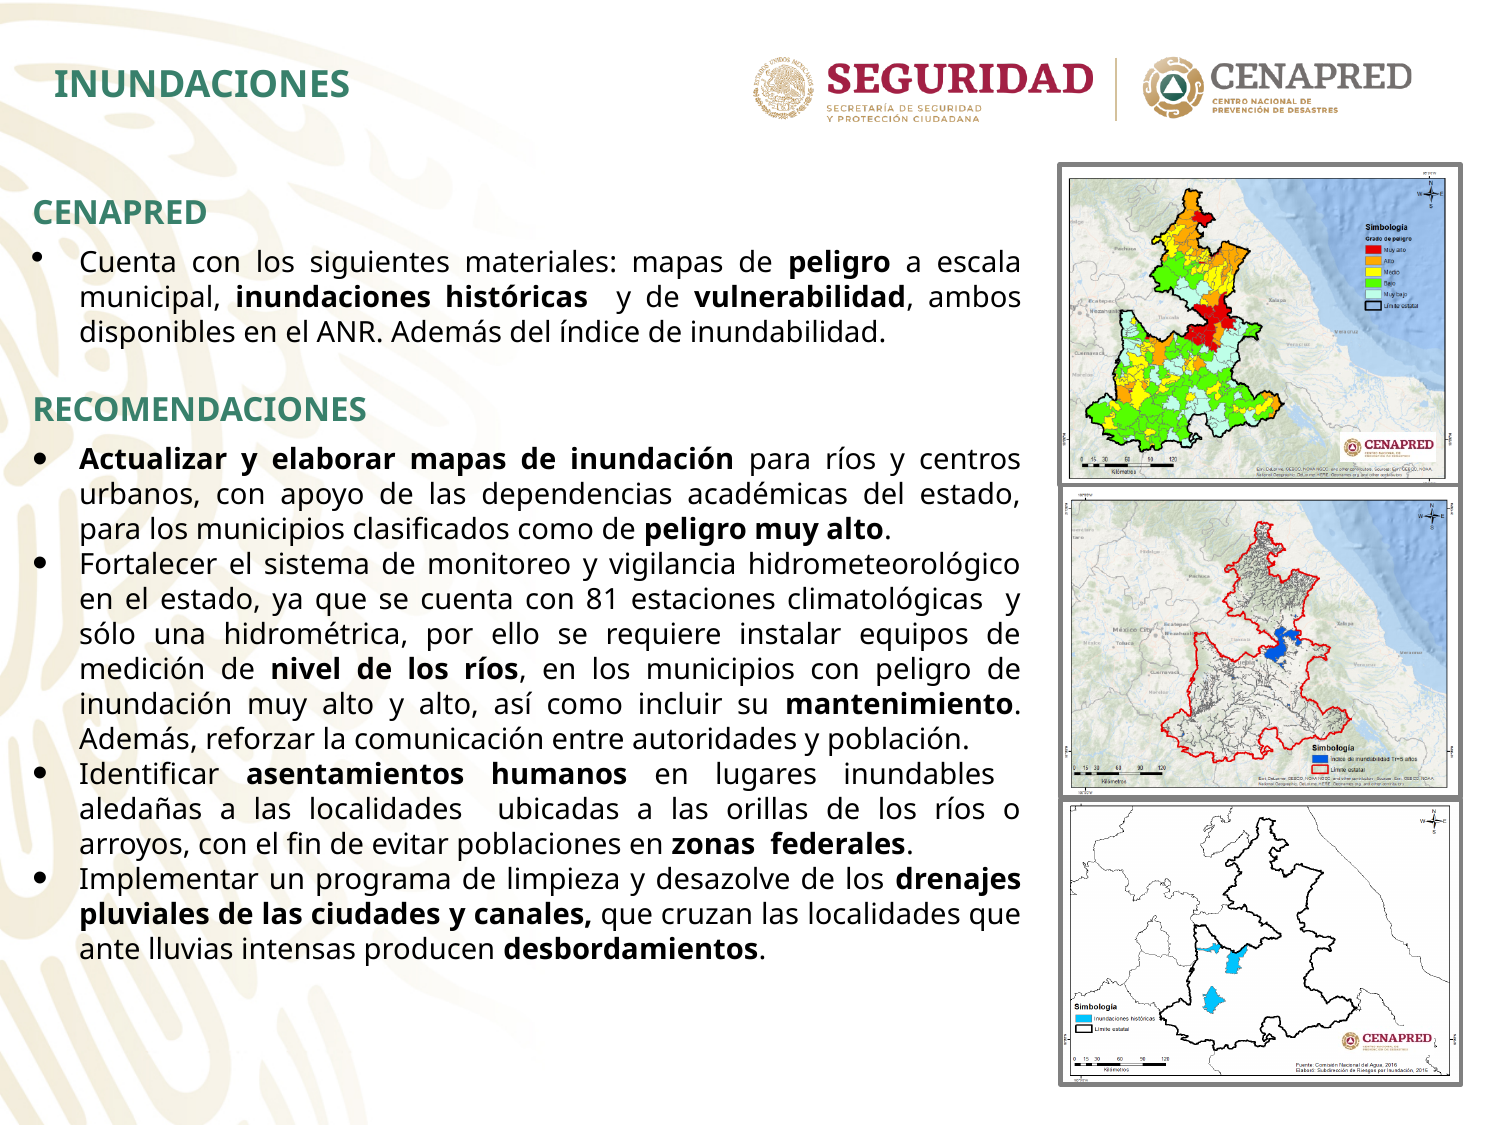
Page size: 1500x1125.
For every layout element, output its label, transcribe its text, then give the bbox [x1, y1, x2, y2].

picture [1139, 53, 1412, 122]
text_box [1061, 166, 1459, 1083]
picture [0, 0, 1093, 1125]
text_box CENAPRED Cuenta con los siguientes materiales: mapas de peligro a escala municipal, inundaciones históricas y de vulnerabilidad, ambos disponibles en el ANR. Además del índice de inundabilidad. RECOMENDACIONES Actualizar y elaborar mapas de inundación para ríos y centros urbanos, con apoyo de las dependencias académicas del estado, para los municipios clasificados como de peligro muy alto. Fortalecer el sistema de monitoreo y vigilancia hidrometeorológico en el estado, ya que se cuenta con 81 estaciones climatológicas y sólo una hidrométrica, por ello se requiere instalar equipos de medición de nivel de los ríos, en los municipios con peligro de inundación muy alto y alto, así como incluir su mantenimiento. Además, reforzar la comunicación entre autoridades y población. Identificar asentamientos humanos en lugares inundables aledañas a las localidades ubicadas a las orillas de los ríos o arroyos, con el fin de evitar poblaciones en zonas federales. Implementar un programa de limpieza y desazolve de los drenajes pluviales de las ciudades y canales, que cruzan las localidades que ante lluvias intensas producen desbordamientos. [17, 183, 1037, 1013]
text_box INUNDACIONES [39, 52, 366, 113]
